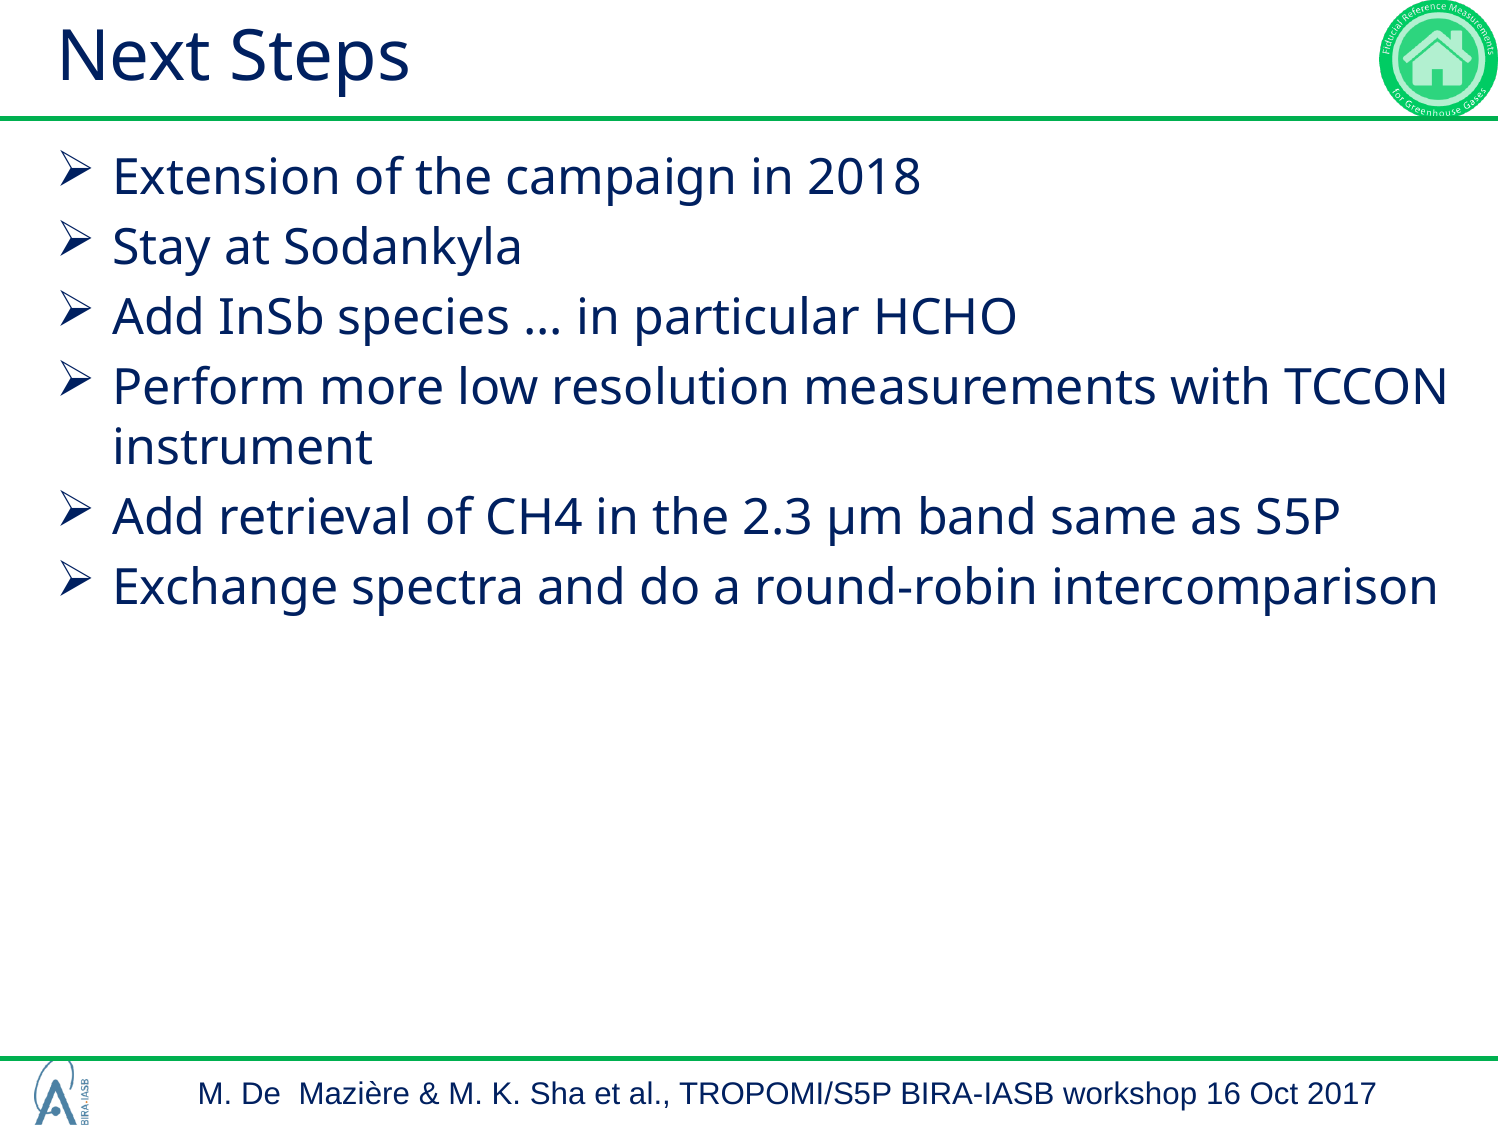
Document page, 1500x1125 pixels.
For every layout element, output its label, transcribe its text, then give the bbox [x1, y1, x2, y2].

title Next Steps [41, 2, 1365, 97]
list Extension of the campaign in 2018 Stay at Sodankyla Add InSb species ... in particular HCHO Perform more low resolution measurements with TCCON instrument Add retrieval of CH4 in the 2.3 µm band same as S5P Exchange spectra and do a round-robin intercomparison [41, 137, 1500, 1047]
picture [34, 1061, 96, 1125]
picture [1379, 0, 1498, 116]
